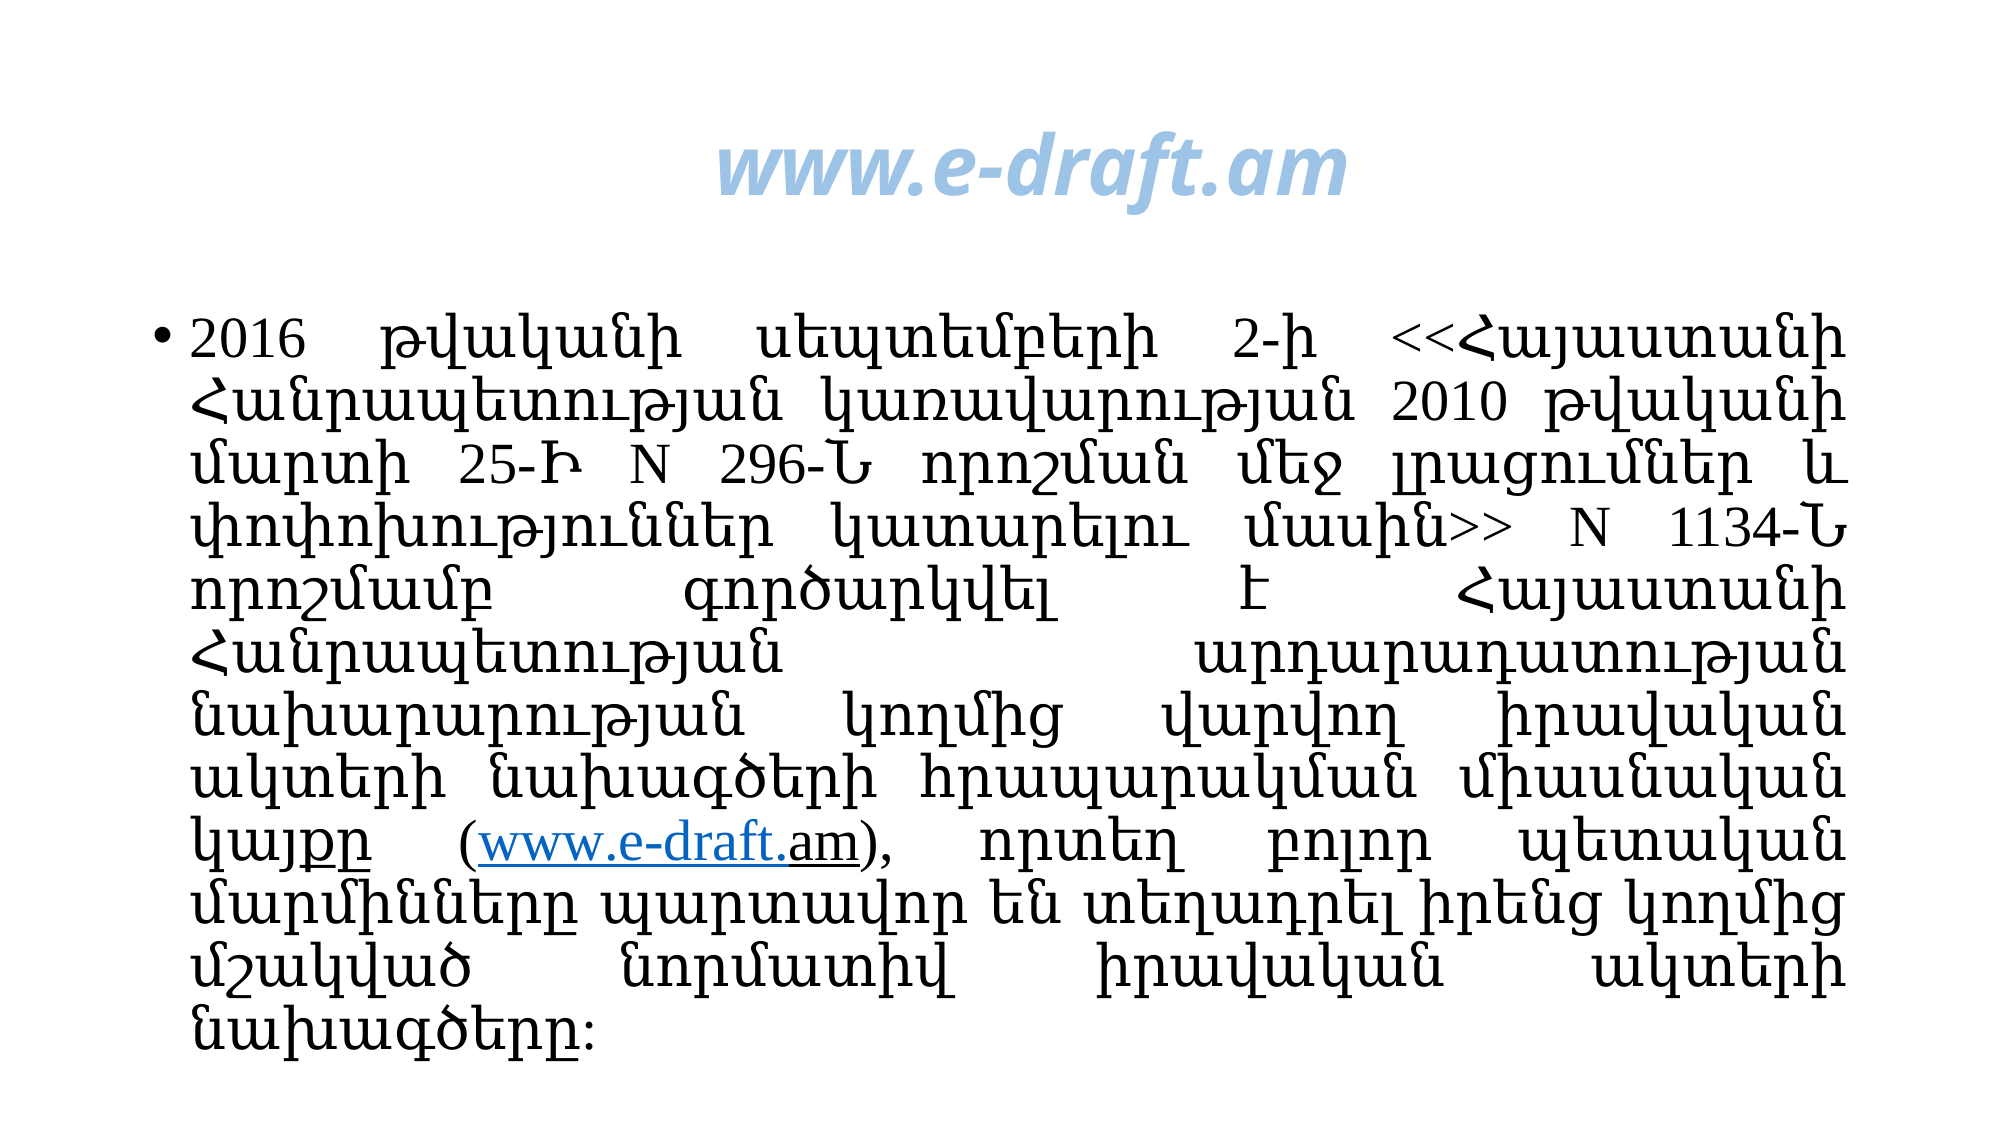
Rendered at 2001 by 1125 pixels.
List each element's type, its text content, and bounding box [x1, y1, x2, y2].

title www.e-draft.am [137, 59, 1863, 278]
list 2016 թվականի սեպտեմբերի 2-ի <<Հայաստանի Հանրապետության կառավարության 2010 թվականի մարտի 25-Ի N 296-Ն որոշման մեջ լրացումներ և փոփոխություններ կատարելու մասին>> N 1134-Ն որոշմամբ գործարկվել է Հայաստանի Հանրապետության արդարադատության նախարարության կողմից վարվող իրավական ակտերի նախագծերի հրապարակման միասնական կայքը (www.e-draft.am), որտեղ բոլոր պետական մարմինները պարտավոր են տեղադրել իրենց կողմից մշակված նորմատիվ իրավական ակտերի նախագծերը: [137, 299, 1863, 1014]
